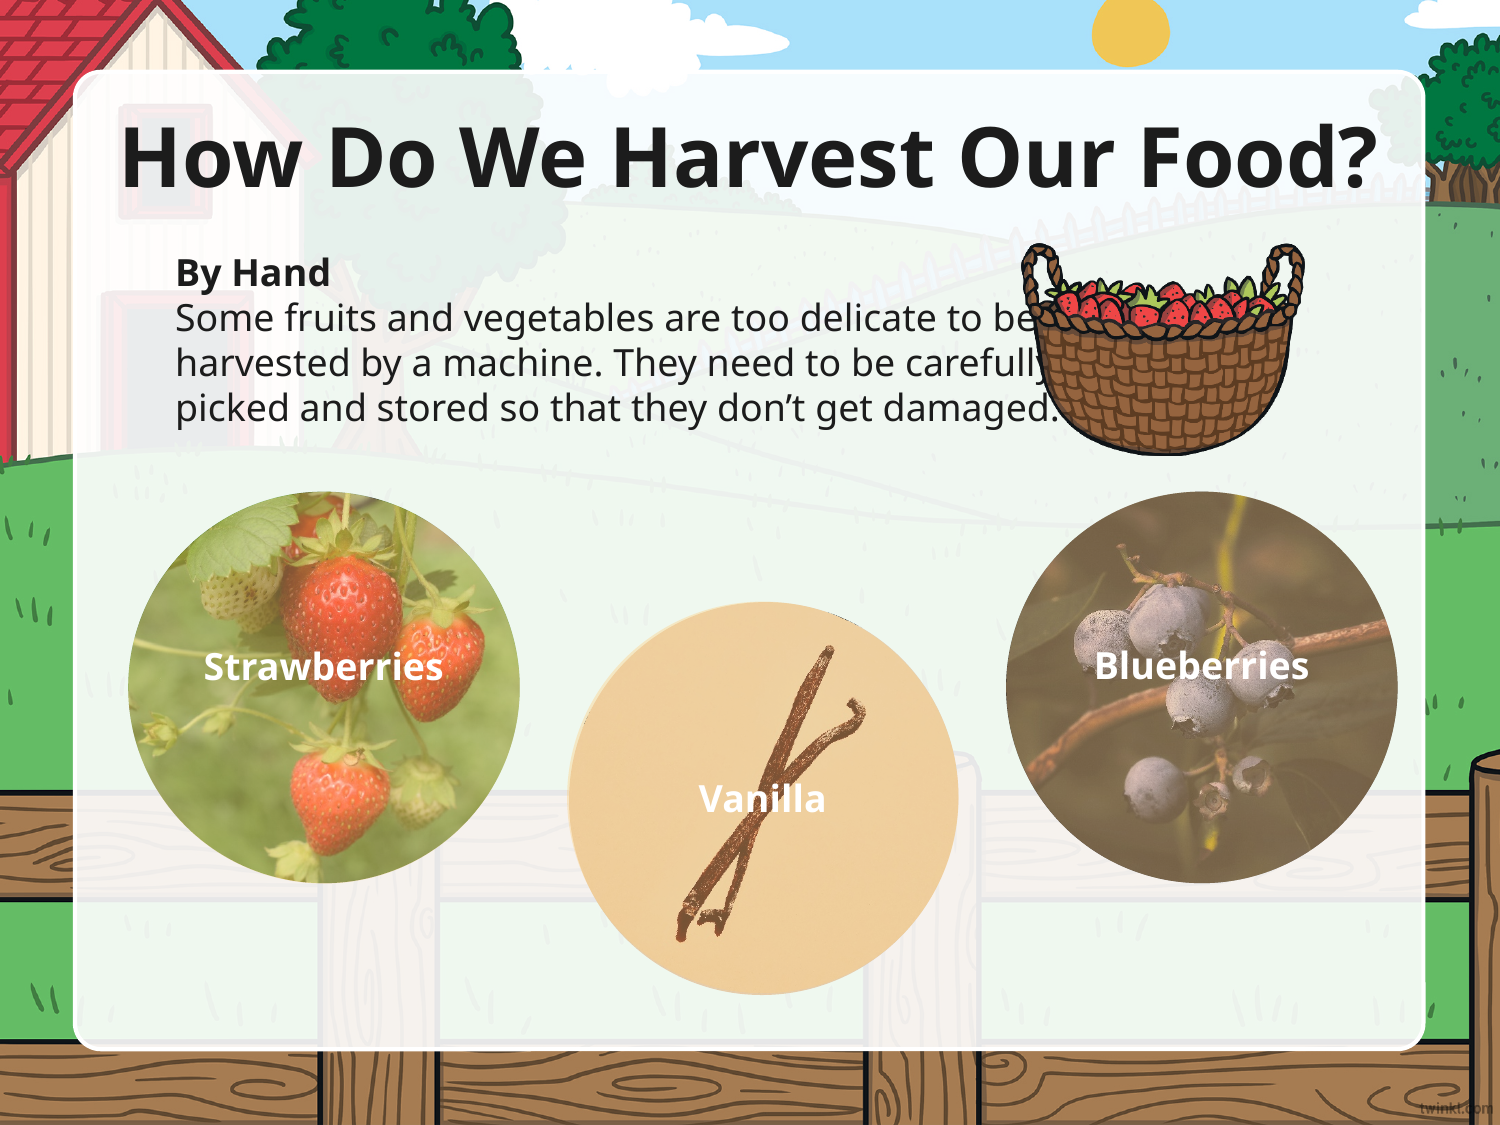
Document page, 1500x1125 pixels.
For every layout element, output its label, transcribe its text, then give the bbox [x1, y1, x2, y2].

text_box By Hand Some fruits and vegetables are too delicate to be harvested by a machine. They need to be carefully picked and stored so that they don’t get damaged. [160, 241, 1122, 437]
title How Do We Harvest Our Food? [73, 76, 1426, 244]
picture [0, 0, 1500, 1125]
